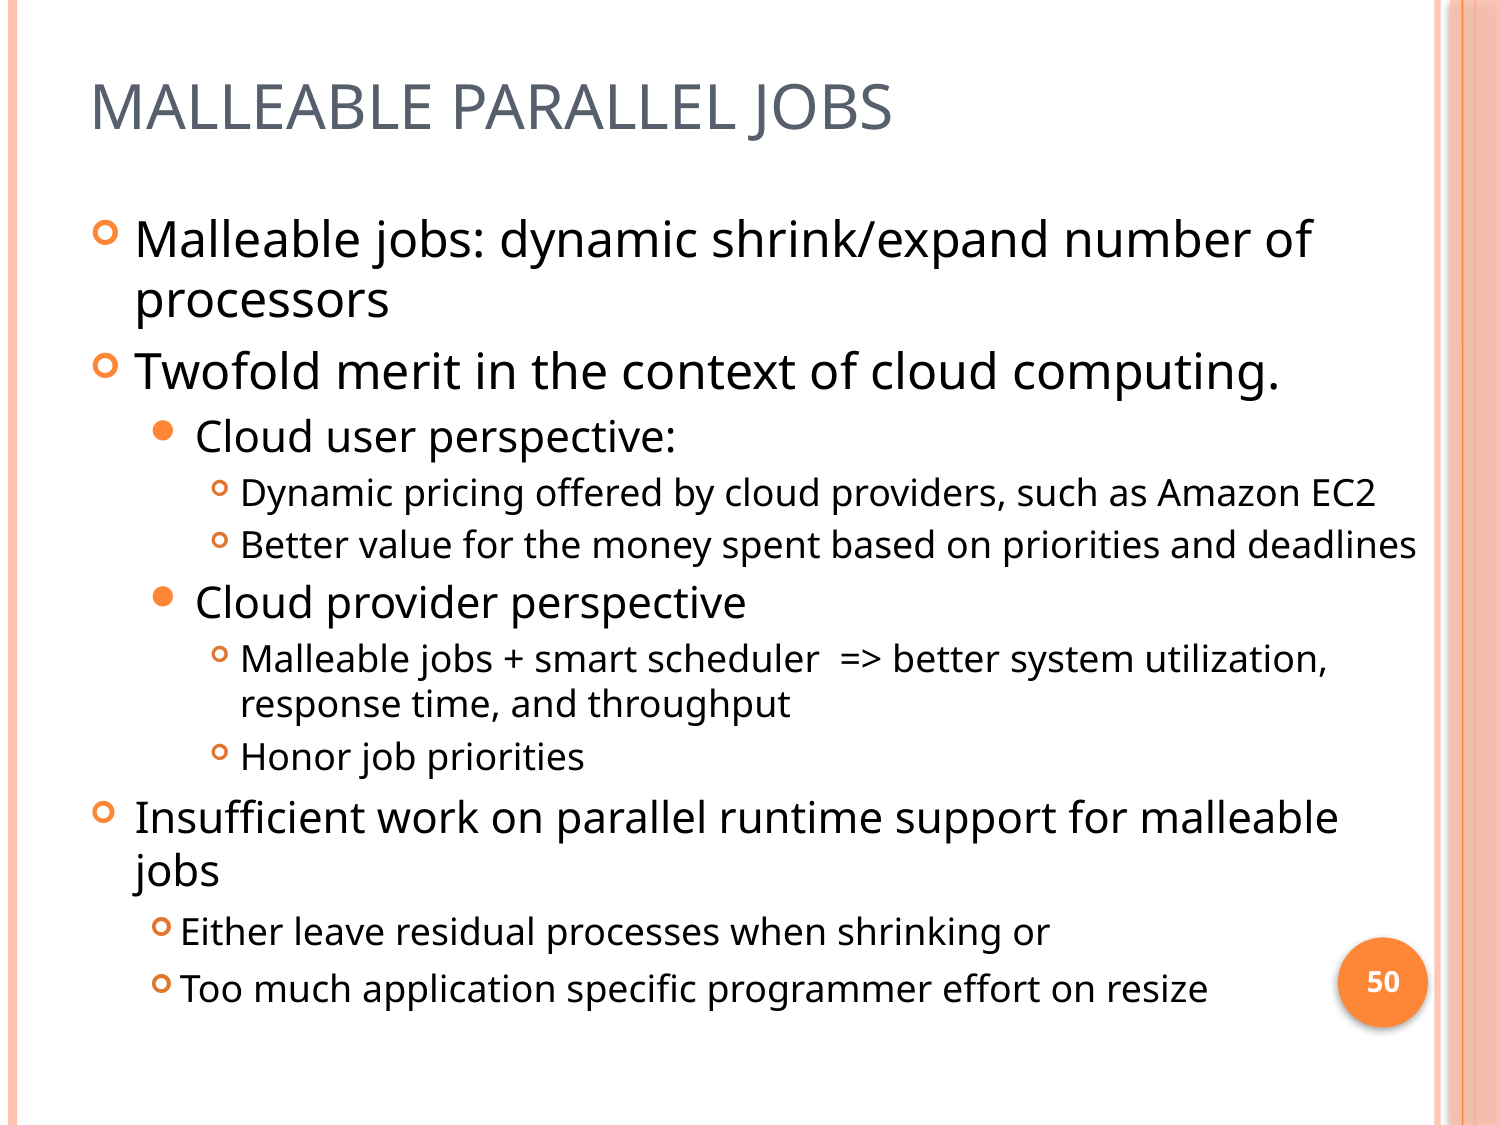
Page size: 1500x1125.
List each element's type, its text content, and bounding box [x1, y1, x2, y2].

title Malleable Parallel Jobs [75, 0, 1300, 150]
slide_number 50 [1333, 940, 1434, 1026]
list Malleable jobs: dynamic shrink/expand number of processors Twofold merit in the context of cloud computing. Cloud user perspective: Dynamic pricing offered by cloud providers, such as Amazon EC2 Better value for the money spent based on priorities and deadlines Cloud provider perspective Malleable jobs + smart scheduler => better system utilization, response time, and throughput Honor job priorities Insufficient work on parallel runtime support for malleable jobs Either leave residual processes when shrinking or Too much application specific programmer effort on resize [75, 200, 1450, 1013]
